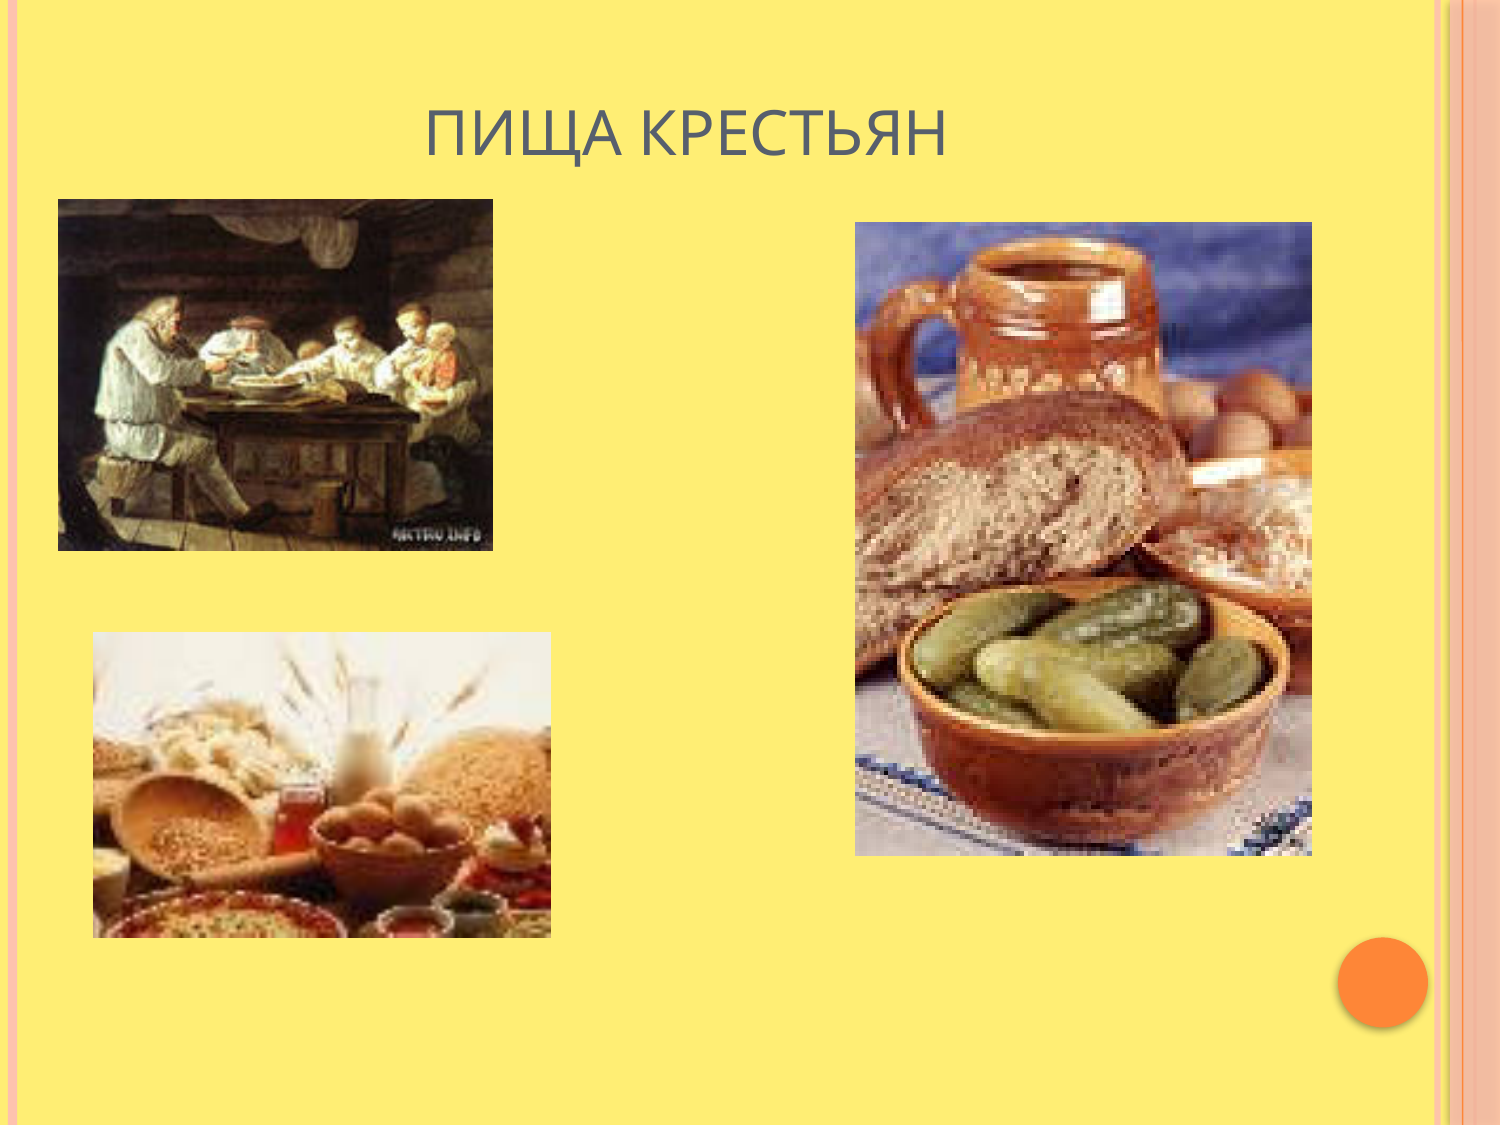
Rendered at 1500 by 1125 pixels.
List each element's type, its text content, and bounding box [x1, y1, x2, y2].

title Пища крестьян [75, 45, 1300, 176]
picture [93, 632, 552, 938]
picture [57, 198, 493, 552]
picture [854, 222, 1312, 856]
